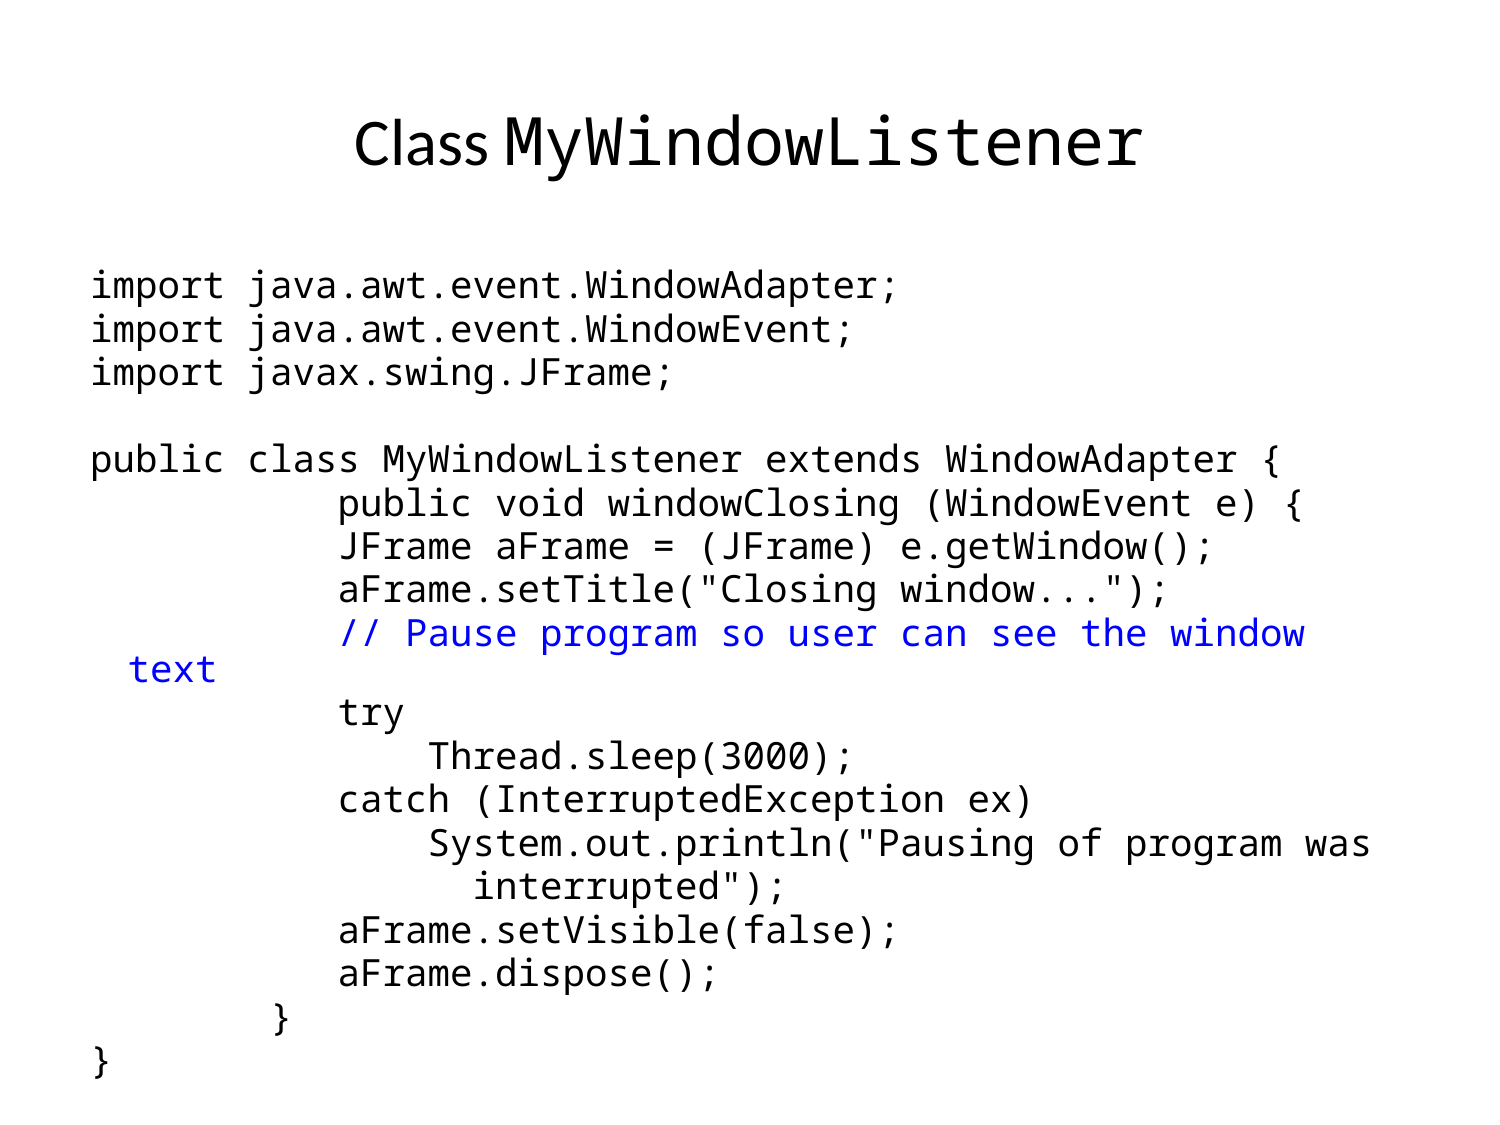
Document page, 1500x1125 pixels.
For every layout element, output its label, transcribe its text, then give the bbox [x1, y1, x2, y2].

list import java.awt.event.WindowAdapter; import java.awt.event.WindowEvent; import javax.swing.JFrame; public class MyWindowListener extends WindowAdapter { public void windowClosing (WindowEvent e) { JFrame aFrame = (JFrame) e.getWindow(); aFrame.setTitle("Closing window..."); // Pause program so user can see the window text try Thread.sleep(3000); catch (InterruptedException ex) System.out.println("Pausing of program was interrupted"); aFrame.setVisible(false); aFrame.dispose(); } } [75, 262, 1425, 1005]
title Class MyWindowListener [75, 45, 1425, 233]
